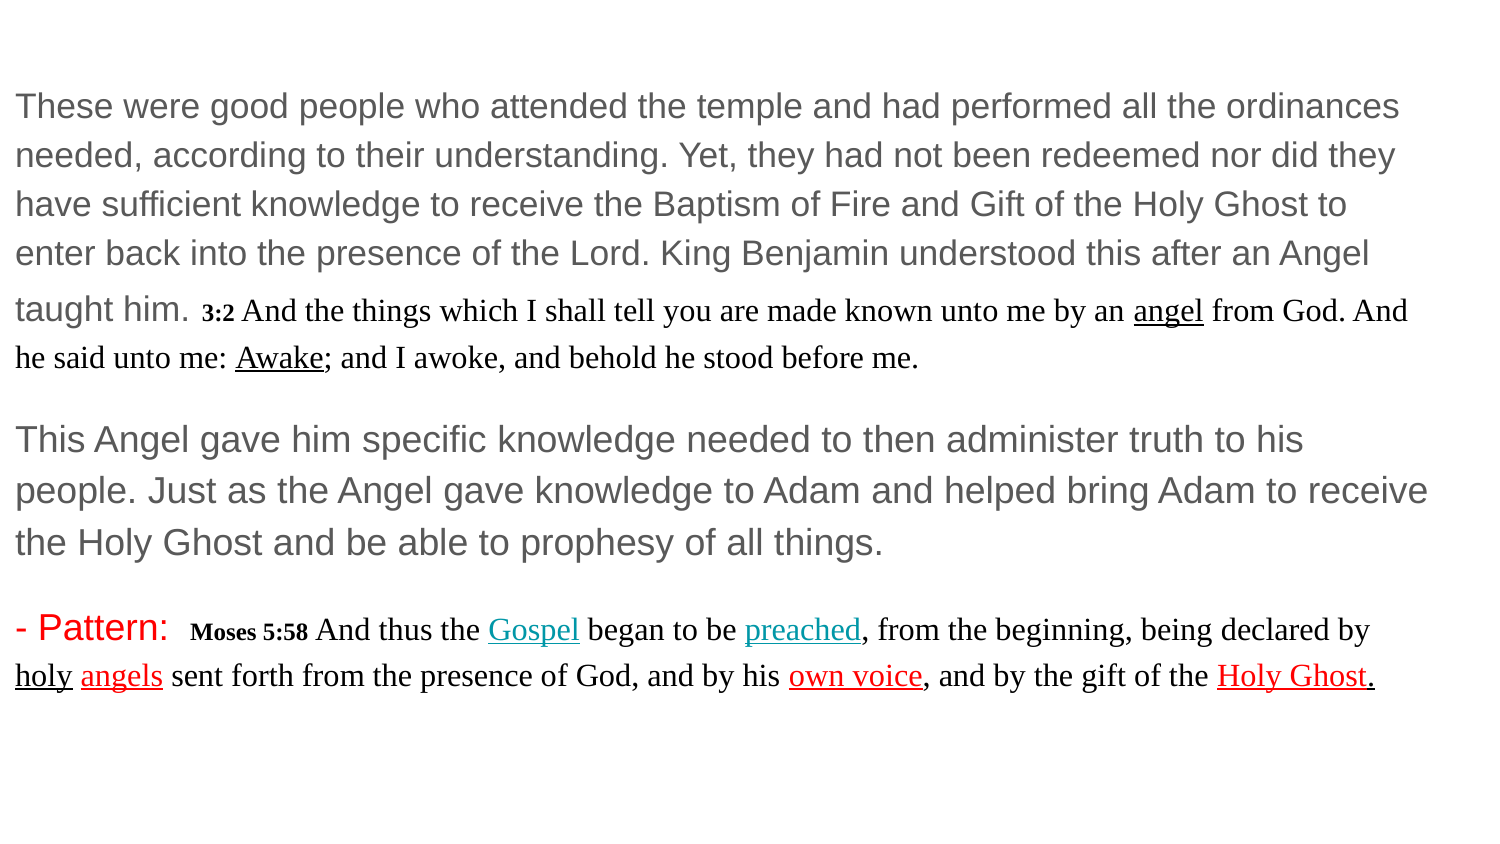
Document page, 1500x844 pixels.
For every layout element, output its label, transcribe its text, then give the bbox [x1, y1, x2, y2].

list These were good people who attended the temple and had performed all the ordinances needed, according to their understanding. Yet, they had not been redeemed nor did they have sufficient knowledge to receive the Baptism of Fire and Gift of the Holy Ghost to enter back into the presence of the Lord. King Benjamin understood this after an Angel taught him. 3:2 And the things which I shall tell you are made known unto me by an angel from God. And he said unto me: Awake; and I awoke, and behold he stood before me. This Angel gave him specific knowledge needed to then administer truth to his people. Just as the Angel gave knowledge to Adam and helped bring Adam to receive the Holy Ghost and be able to prophesy of all things. - Pattern: Moses 5:58 And thus the Gospel began to be preached, from the beginning, being declared by holy angels sent forth from the presence of God, and by his own voice, and by the gift of the Holy Ghost. [0, 0, 1449, 830]
